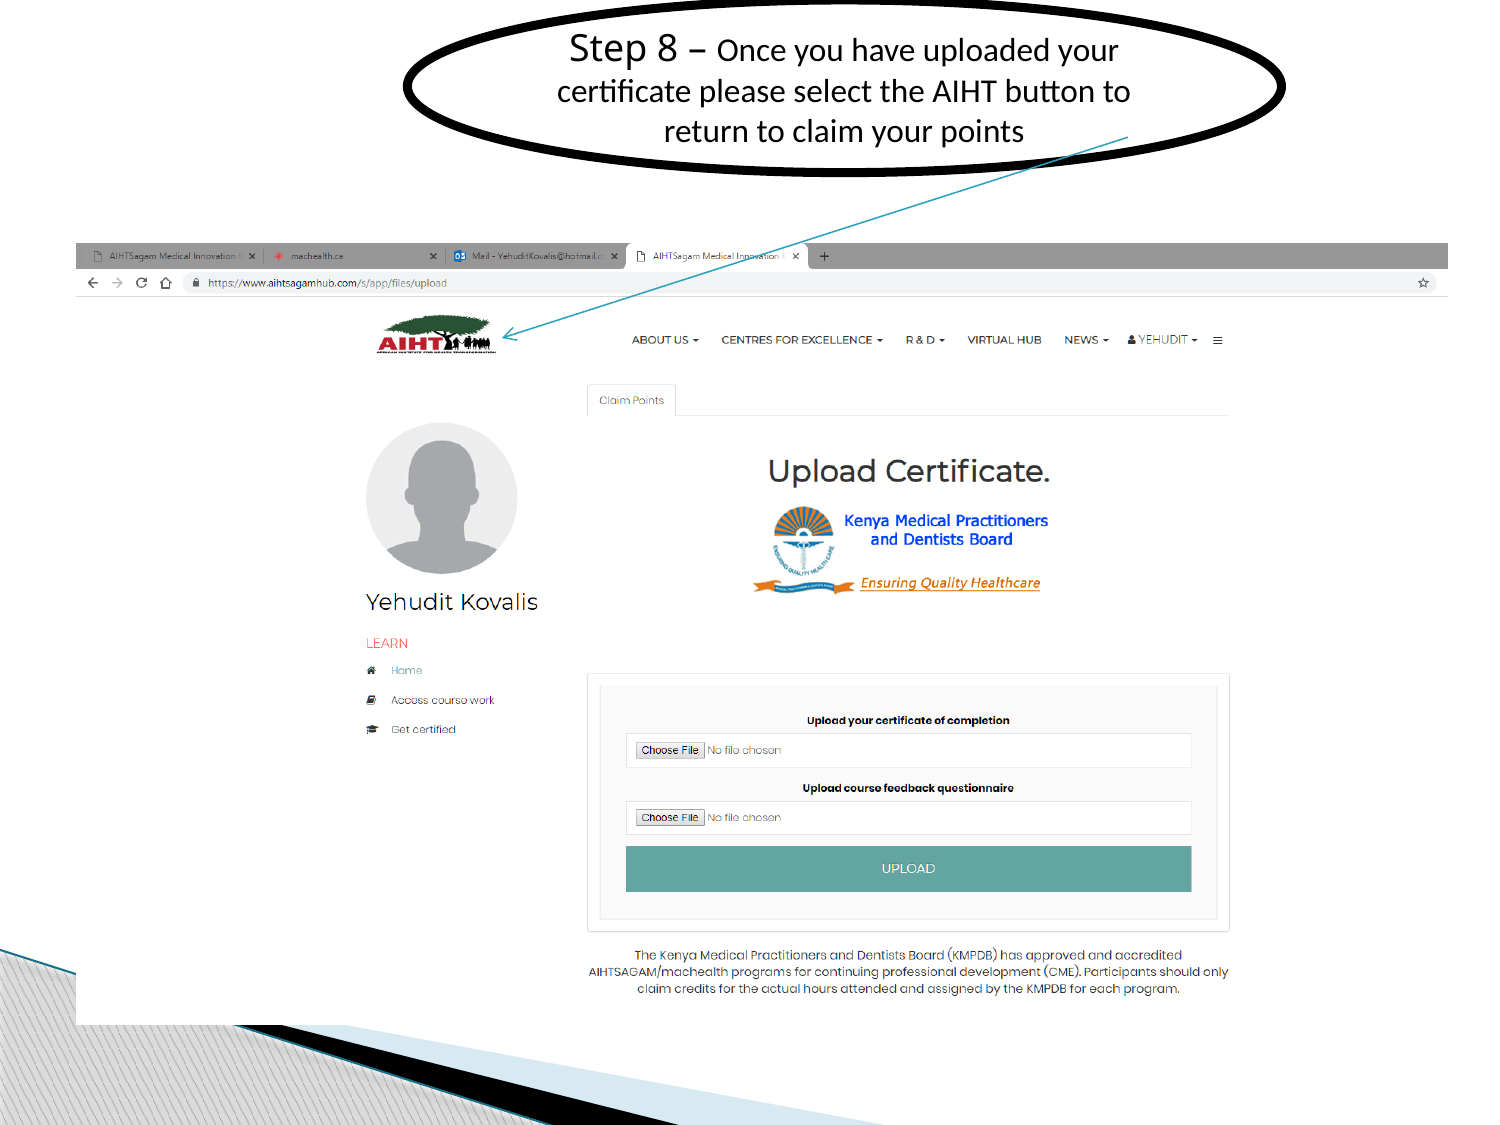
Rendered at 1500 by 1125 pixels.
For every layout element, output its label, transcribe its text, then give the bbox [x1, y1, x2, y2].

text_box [501, 136, 1129, 339]
picture [76, 243, 1448, 1025]
text_box Step 8 – Once you have uploaded your certificate please select the AIHT button to return to claim your points [402, 0, 1286, 156]
